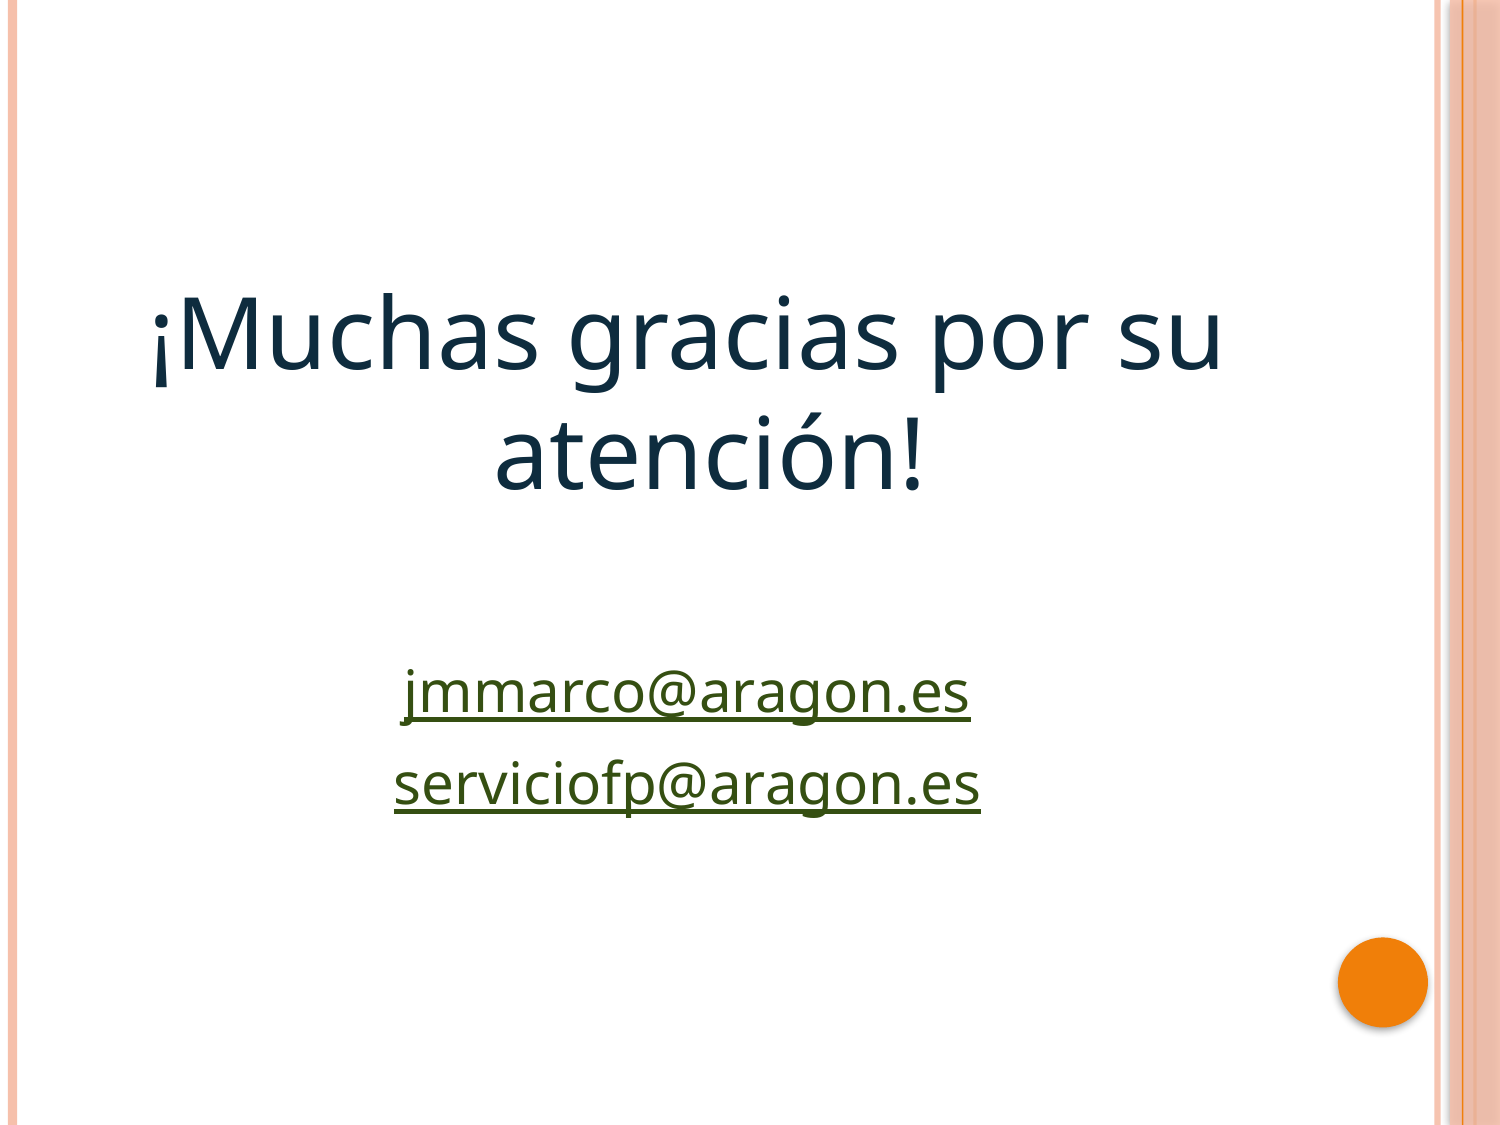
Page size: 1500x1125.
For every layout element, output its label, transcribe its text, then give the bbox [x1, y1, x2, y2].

list ¡Muchas gracias por su atención! jmmarco@aragon.es serviciofp@aragon.es [75, 262, 1300, 1062]
